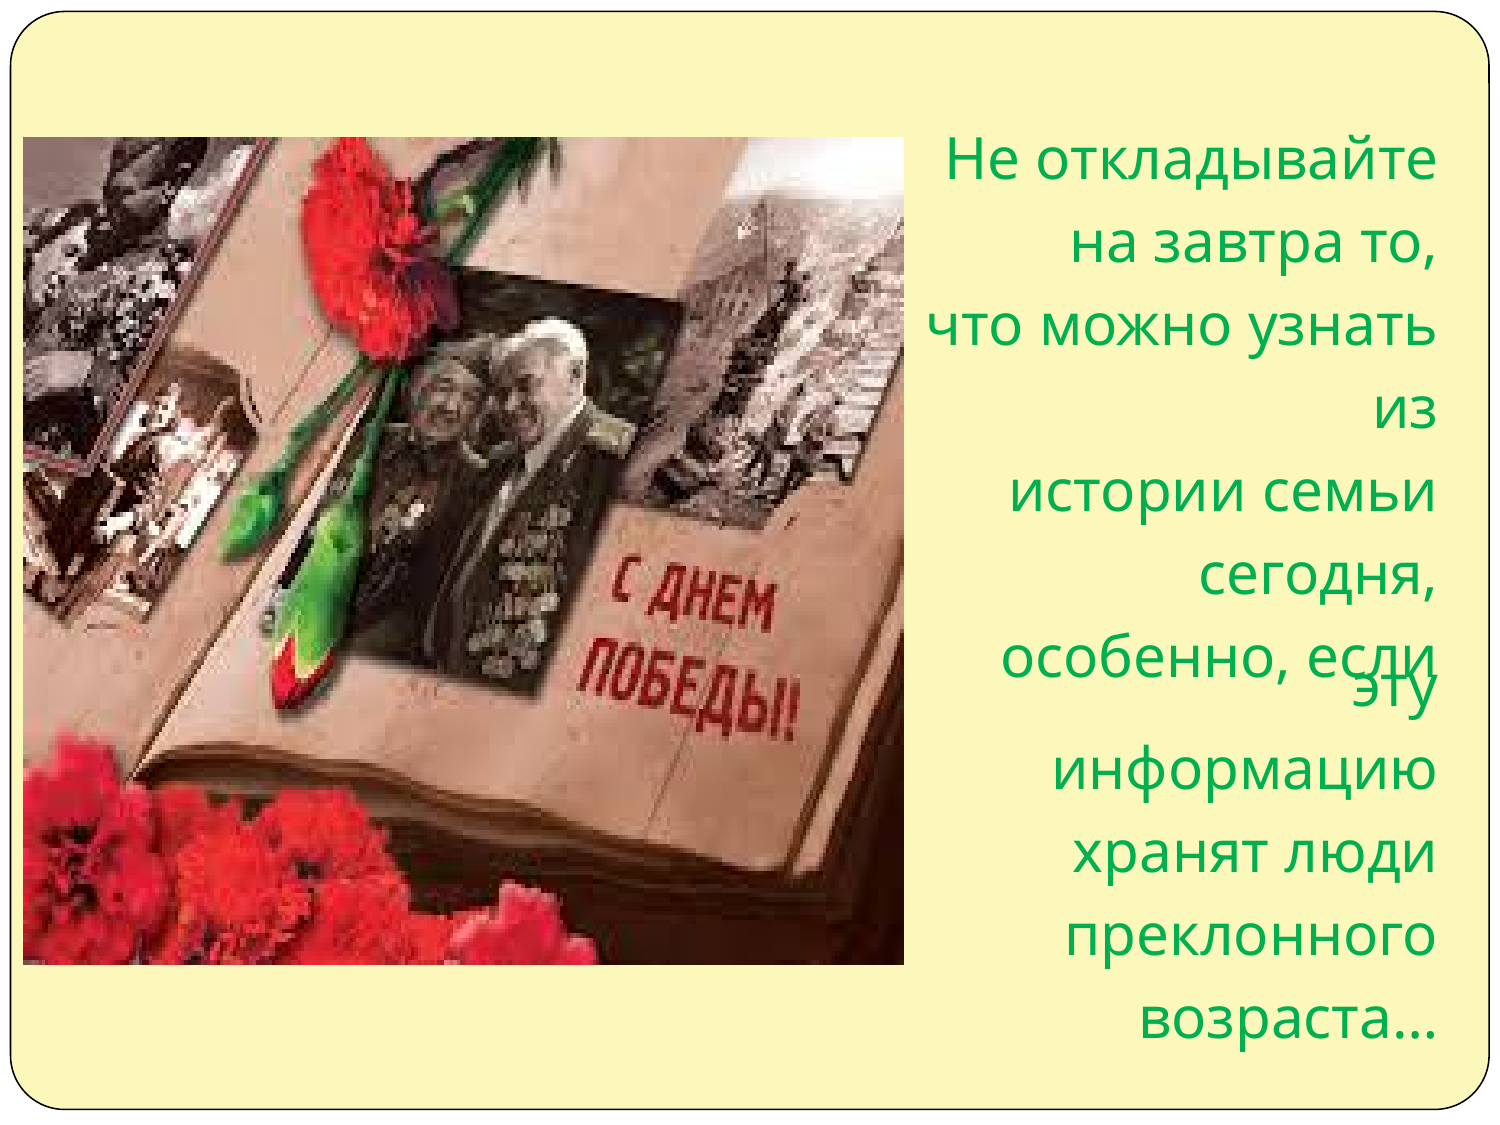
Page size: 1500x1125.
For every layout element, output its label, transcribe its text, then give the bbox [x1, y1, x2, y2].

picture [23, 136, 905, 965]
list Не откладывайте на завтра то, что можно узнать из истории семьи сегодня, особенно, если эту информацию хранят люди преклонного возраста… [909, 149, 1454, 965]
